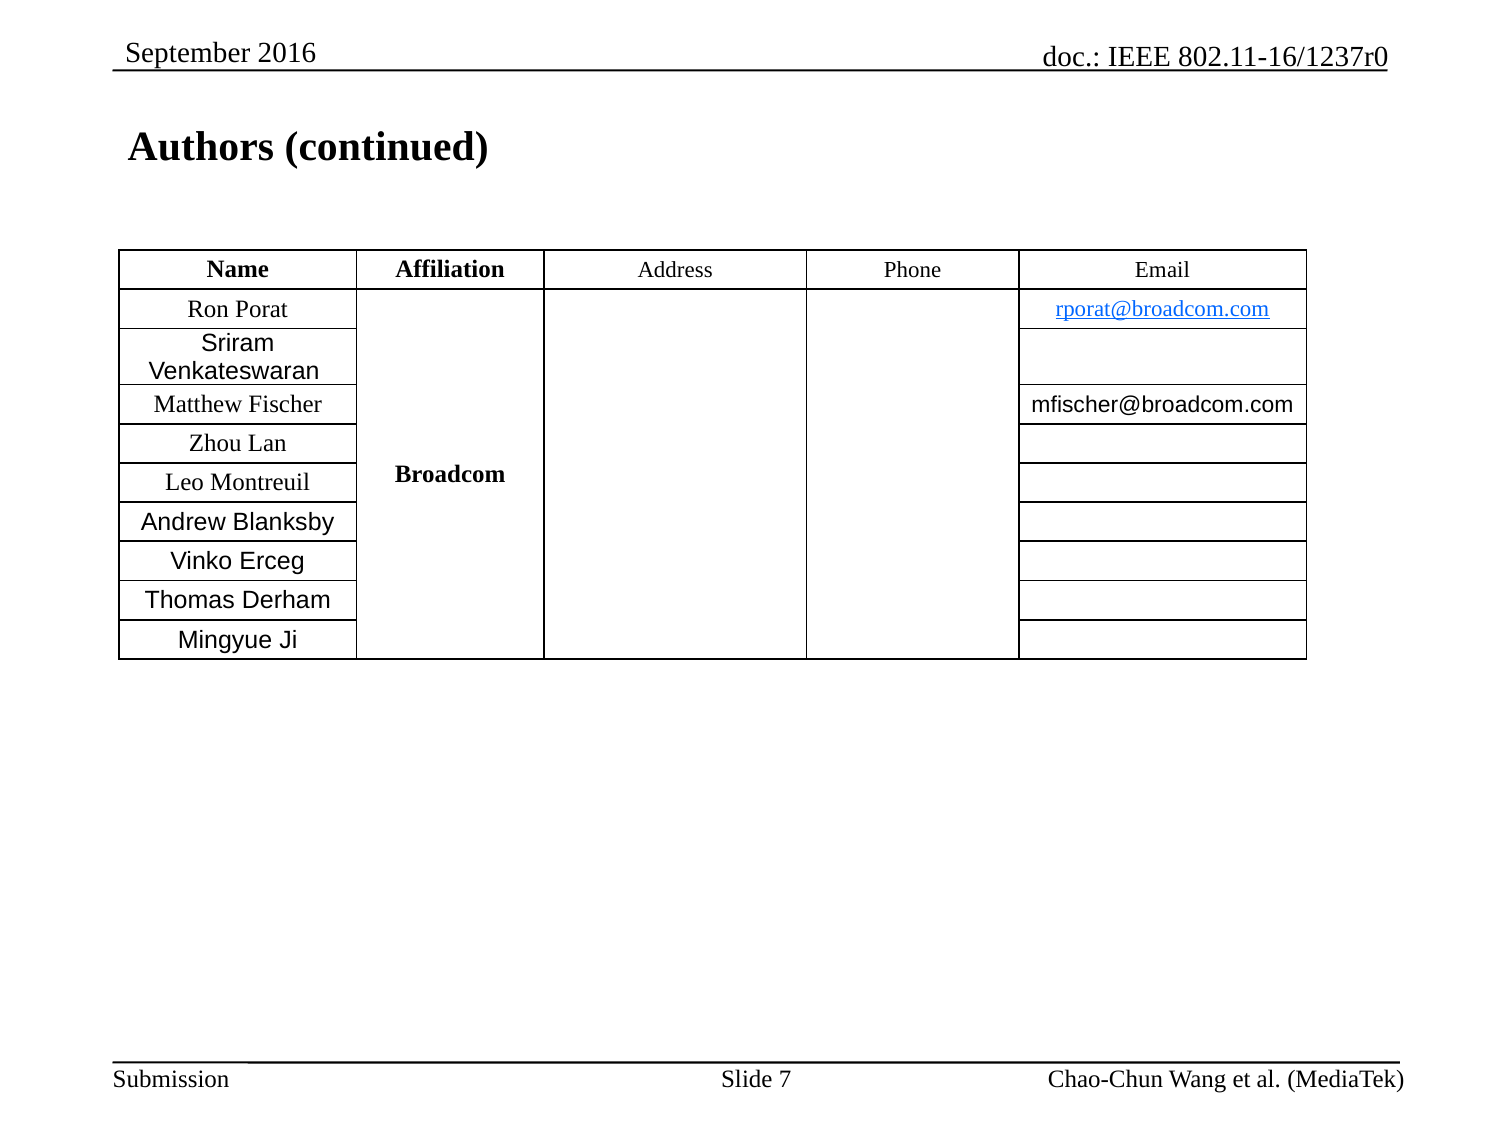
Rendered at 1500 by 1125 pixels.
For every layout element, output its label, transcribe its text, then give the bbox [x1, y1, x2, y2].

table_cell Broadcom [357, 290, 543, 658]
table_header Address [545, 251, 806, 288]
table_cell Mingyue Ji [120, 621, 356, 658]
footer Chao-Chun Wang et al. (MediaTek) [1042, 1062, 1405, 1093]
table_cell [1020, 464, 1306, 501]
table_cell mfischer@broadcom.com [1020, 385, 1306, 423]
table_header Name [120, 251, 356, 288]
table_cell Andrew Blanksby [120, 503, 356, 540]
table_cell Leo Montreuil [120, 464, 356, 501]
table_cell [545, 290, 806, 658]
slide_number Slide 7 [712, 1062, 800, 1093]
table_cell Sriram Venkateswaran [120, 329, 356, 384]
table_cell [1020, 503, 1306, 540]
table_cell Vinko Erceg [120, 542, 356, 580]
table_cell Ron Porat [120, 290, 356, 328]
table_cell Zhou Lan [120, 425, 356, 462]
table_cell [1020, 621, 1306, 658]
table_header Affiliation [357, 251, 543, 288]
table_cell [1020, 542, 1306, 580]
table_header Phone [807, 251, 1018, 288]
table_cell [1020, 581, 1306, 619]
table_cell [1020, 425, 1306, 462]
table_header Email [1020, 251, 1306, 288]
title Authors (continued) [112, 124, 1388, 163]
table_cell [1020, 329, 1306, 384]
table_cell Matthew Fischer [120, 385, 356, 423]
table_cell [807, 290, 1018, 658]
table_cell Thomas Derham [120, 581, 356, 619]
table_cell rporat@broadcom.com [1020, 290, 1306, 328]
